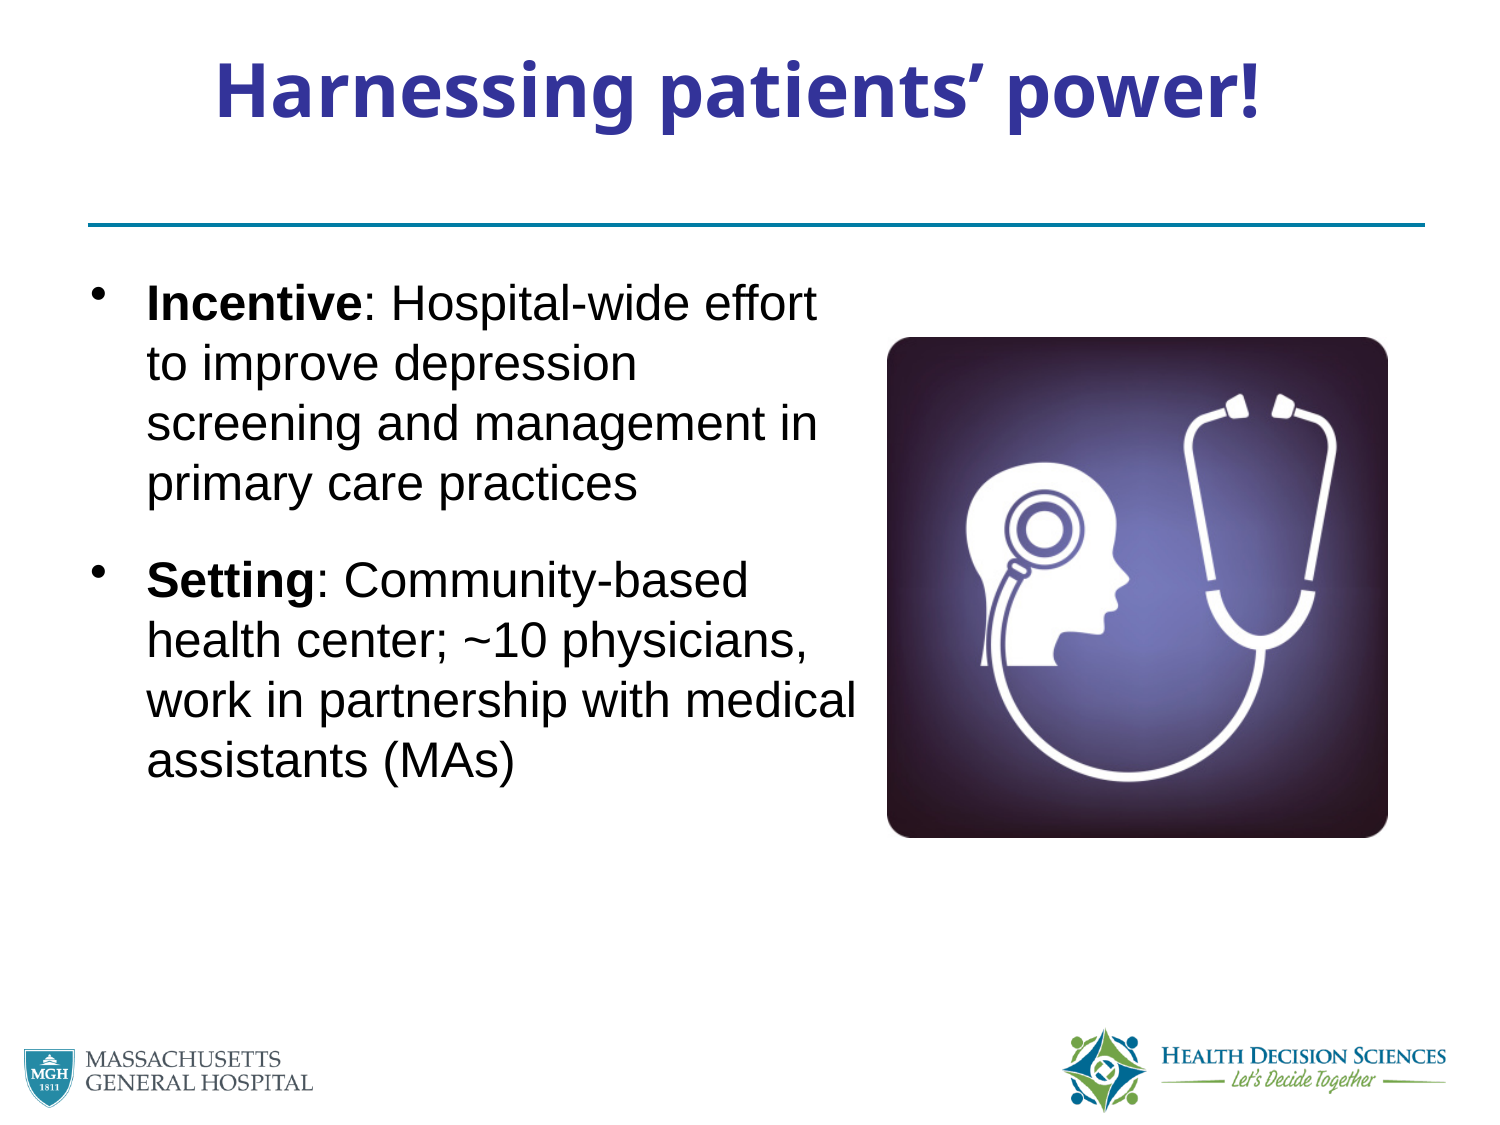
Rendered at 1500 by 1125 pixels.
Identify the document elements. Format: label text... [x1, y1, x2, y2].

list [887, 337, 1388, 838]
title Harnessing patients’ power! [49, 0, 1426, 176]
list Incentive: Hospital-wide effort to improve depression screening and management in primary care practices Setting: Community-based health center; ~10 physicians, work in partnership with medical assistants (MAs) [74, 262, 876, 1006]
picture [24, 1049, 313, 1108]
picture [1062, 1027, 1446, 1113]
